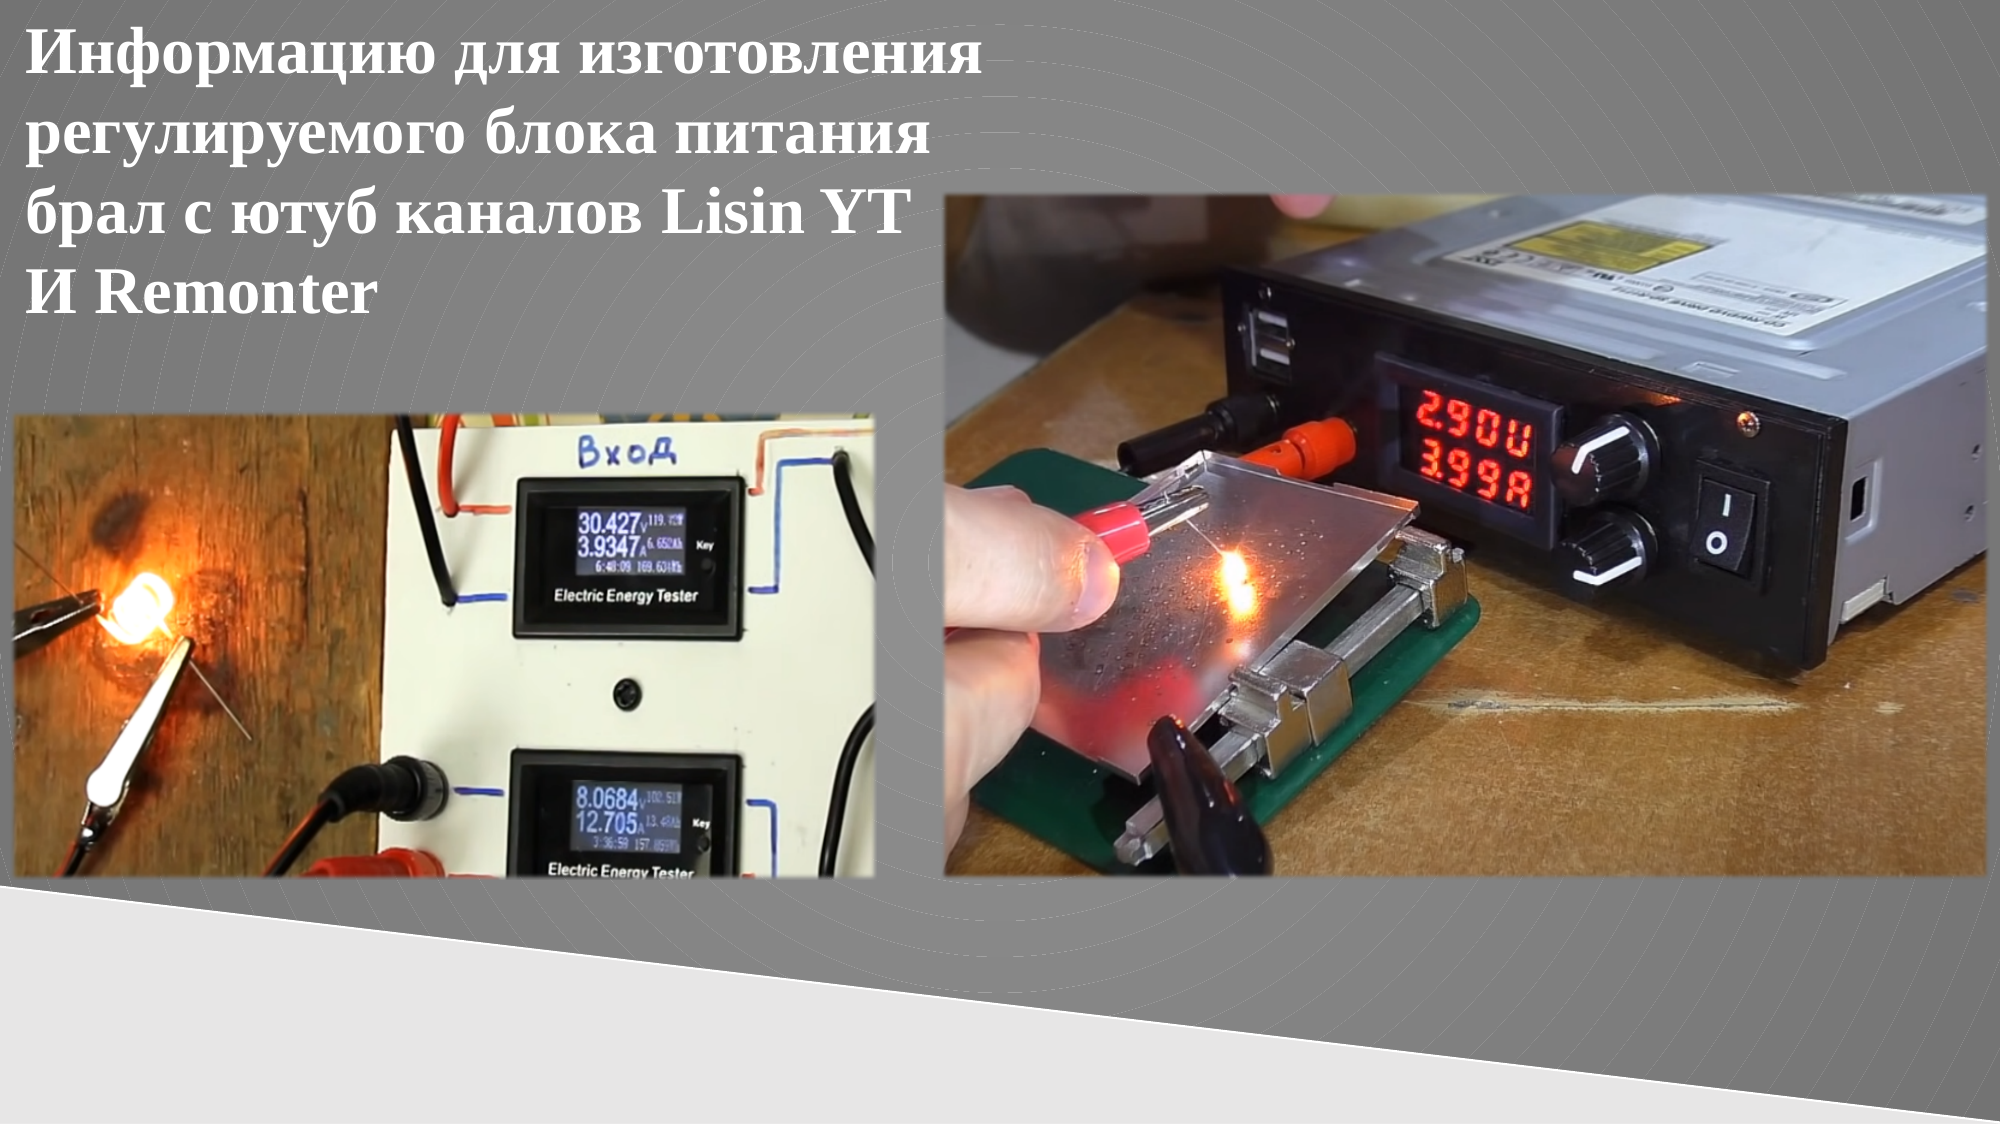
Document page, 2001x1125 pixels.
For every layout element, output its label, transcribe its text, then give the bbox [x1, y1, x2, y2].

text_box [0, 885, 2000, 1125]
picture [941, 191, 1990, 880]
picture [10, 281, 877, 880]
text_box Информацию для изготовления регулируемого блока питания брал с ютуб каналов Lisin YT И Remonter [10, 0, 1000, 495]
